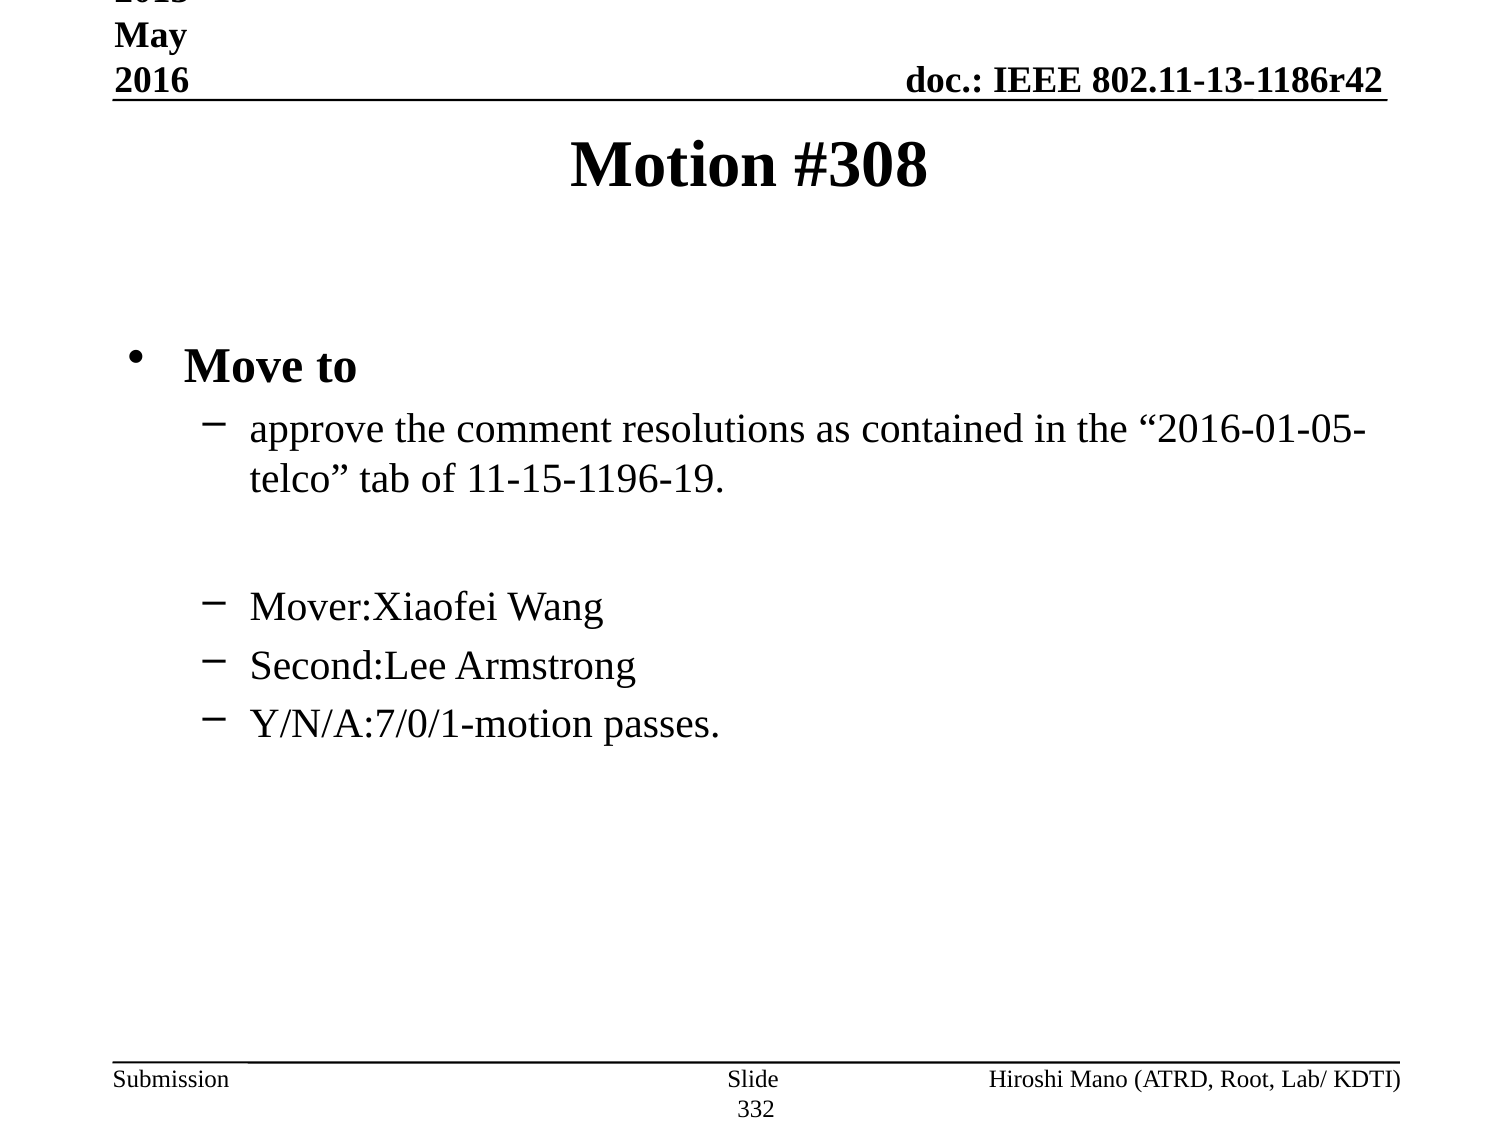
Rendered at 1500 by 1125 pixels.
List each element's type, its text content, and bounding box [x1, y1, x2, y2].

list Move to approve the comment resolutions as contained in the “2016-01-05-telco” tab of 11-15-1196-19. Mover:Xiaofei Wang Second:Lee Armstrong Y/N/A:7/0/1-motion passes. [112, 324, 1388, 1001]
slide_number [114, 54, 265, 101]
title Motion #308 [112, 112, 1388, 288]
slide_number Slide 332 [712, 1061, 800, 1093]
footer Hiroshi Mano (ATRD, Root, Lab/ KDTI) [984, 1061, 1402, 1093]
